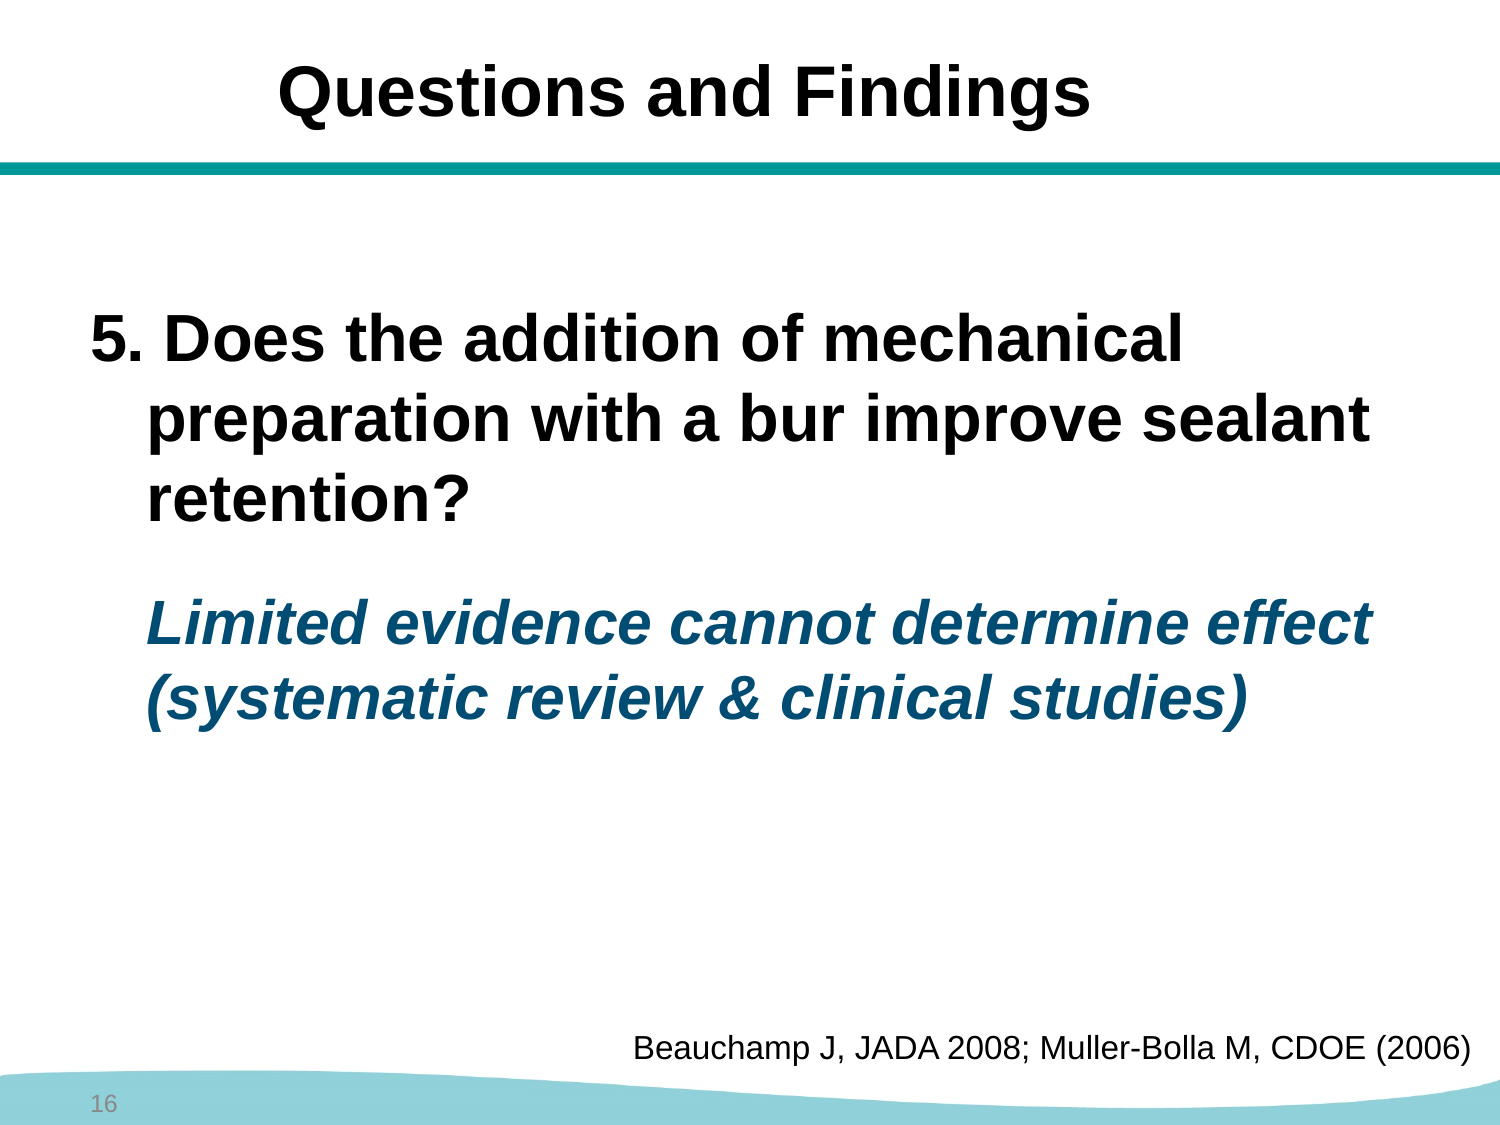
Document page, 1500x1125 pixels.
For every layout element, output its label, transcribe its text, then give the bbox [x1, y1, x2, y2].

text_box Beauchamp J, JADA 2008; Muller-Bolla M, CDOE (2006) [237, 1019, 1488, 1075]
slide_number 16 [75, 1069, 228, 1125]
picture [0, 1068, 1500, 1125]
list 5. Does the addition of mechanical preparation with a bur improve sealant retention? Limited evidence cannot determine effect (systematic review & clinical studies) [75, 287, 1500, 1031]
title Questions and Findings [0, 37, 1350, 225]
